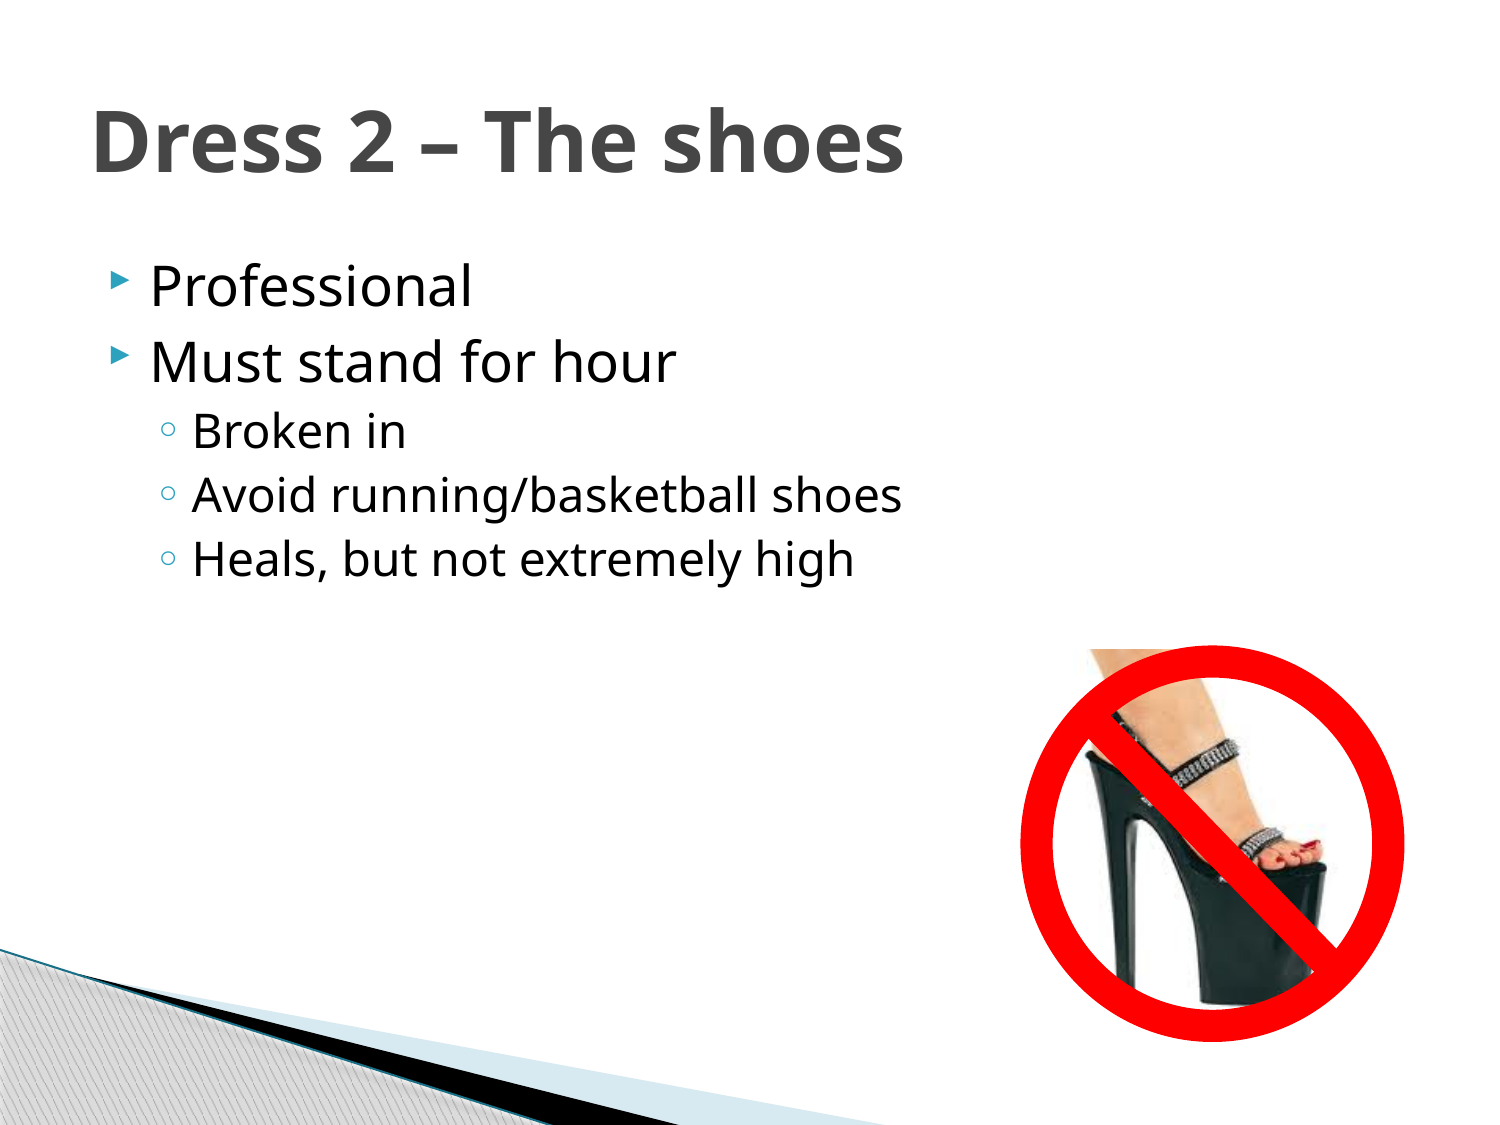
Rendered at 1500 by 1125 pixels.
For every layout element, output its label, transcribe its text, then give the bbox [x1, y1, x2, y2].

picture [999, 649, 1338, 1016]
title Dress 2 – The shoes [75, 45, 1425, 233]
text_box [1343, 698, 1405, 990]
list Professional Must stand for hour Broken in Avoid running/basketball shoes Heals, but not extremely high [75, 243, 1425, 986]
text_box [1176, 645, 1249, 649]
text_box [1139, 1027, 1286, 1042]
